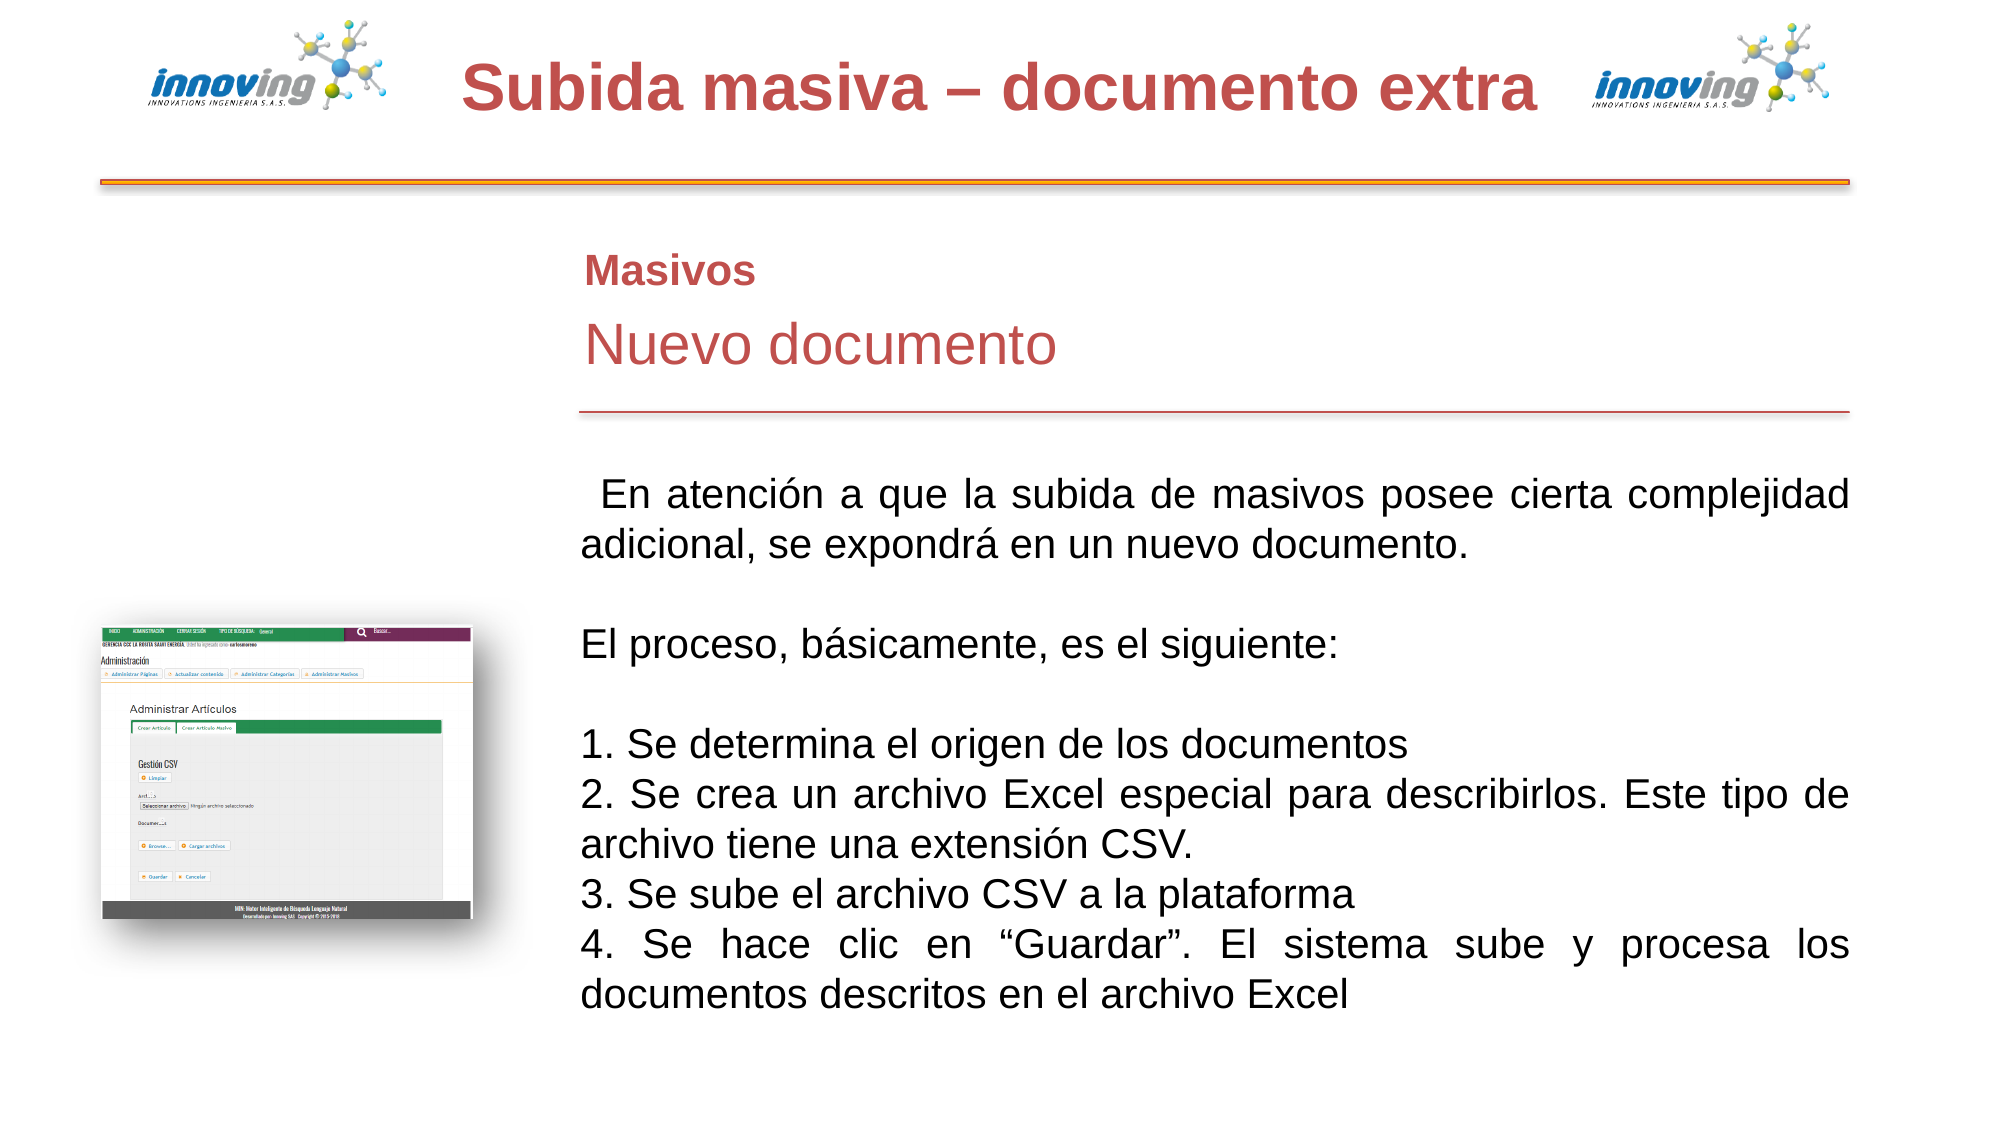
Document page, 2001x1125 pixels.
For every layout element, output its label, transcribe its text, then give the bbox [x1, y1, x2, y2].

picture [100, 624, 474, 919]
text_box Subida masiva – documento extra [137, 17, 1863, 150]
text_box Masivos Nuevo documento [569, 233, 1414, 384]
picture [148, 20, 388, 110]
text_box En atención a que la subida de masivos posee cierta complejidad adicional, se expondrá en un nuevo documento. El proceso, básicamente, es el siguiente: 1. Se determina el origen de los documentos 2. Se crea un archivo Excel especial para describirlos. Este tipo de archivo tiene una extensión CSV. 3. Se sube el archivo CSV a la plataforma 4. Se hace clic en “Guardar”. El sistema sube y procesa los documentos descritos en el archivo Excel [509, 459, 1866, 1084]
text_box [100, 179, 1850, 185]
picture [1591, 22, 1831, 113]
